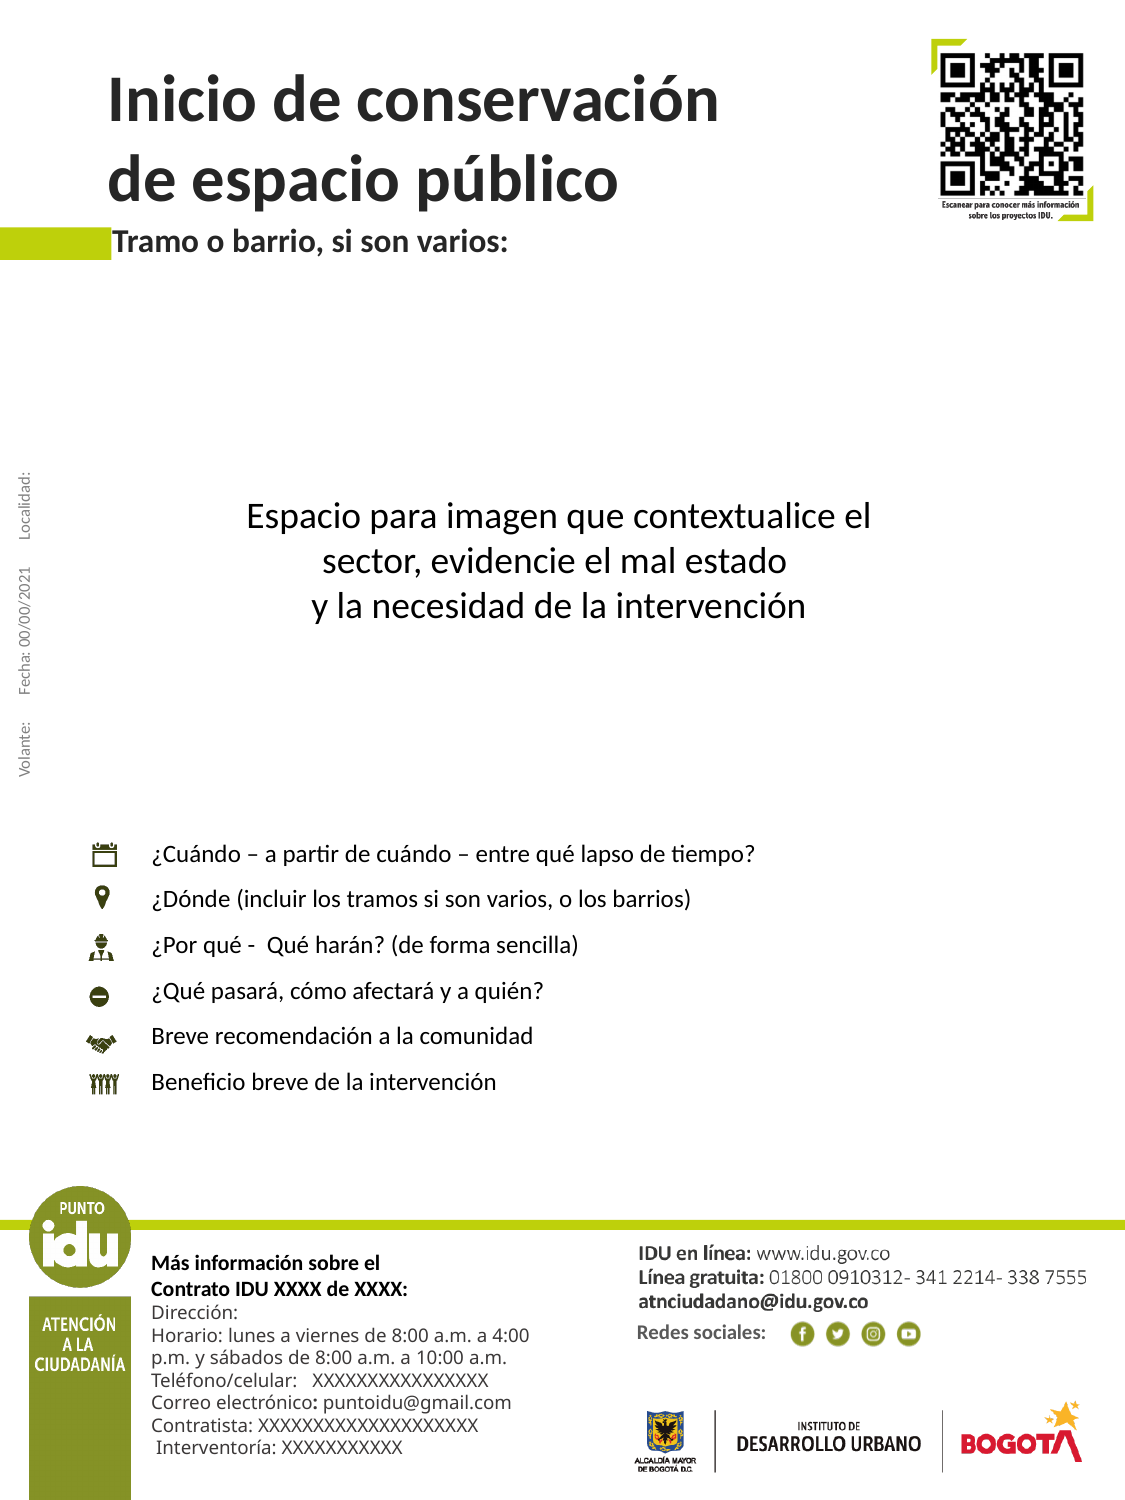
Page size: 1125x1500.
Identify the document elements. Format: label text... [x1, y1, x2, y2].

picture [84, 1027, 118, 1061]
picture [29, 1186, 131, 1500]
picture [87, 984, 111, 1009]
text_box ¿Cuándo – a partir de cuándo – entre qué lapso de tiempo? ¿Dónde (incluir los tramos si son varios, o los barrios) ¿Por qué - Qué harán? (de forma sencilla) ¿Qué pasará, cómo afectará y a quién? Breve recomendación a la comunidad Beneficio breve de la intervención [136, 829, 1103, 1127]
picture [85, 880, 119, 914]
picture [84, 932, 118, 966]
picture [612, 1378, 1125, 1500]
picture [87, 837, 122, 872]
text_box Más información sobre el Contrato IDU XXXX de XXXX: Dirección: Horario: lunes a viernes de 8:00 a.m. a 4:00 p.m. y sábados de 8:00 a.m. a 10:00 a.m. Teléfono/celular: XXXXXXXXXXXXXXXX Correo electrónico: puntoidu@gmail.com Contratista: XXXXXXXXXXXXXXXXXXXX Interventoría: XXXXXXXXXXX [136, 1241, 579, 1488]
text_box Inicio de conservación de espacio público [92, 47, 1125, 223]
text_box Tramo o barrio, si son varios: [97, 223, 745, 267]
picture [87, 1067, 121, 1101]
picture [613, 1220, 1125, 1371]
text_box Volante: Fecha: 00/00/2021 Localidad: [5, 36, 71, 793]
text_box Espacio para imagen que contextualice el sector, evidencie el mal estado y la necesidad de la intervención [223, 484, 895, 634]
